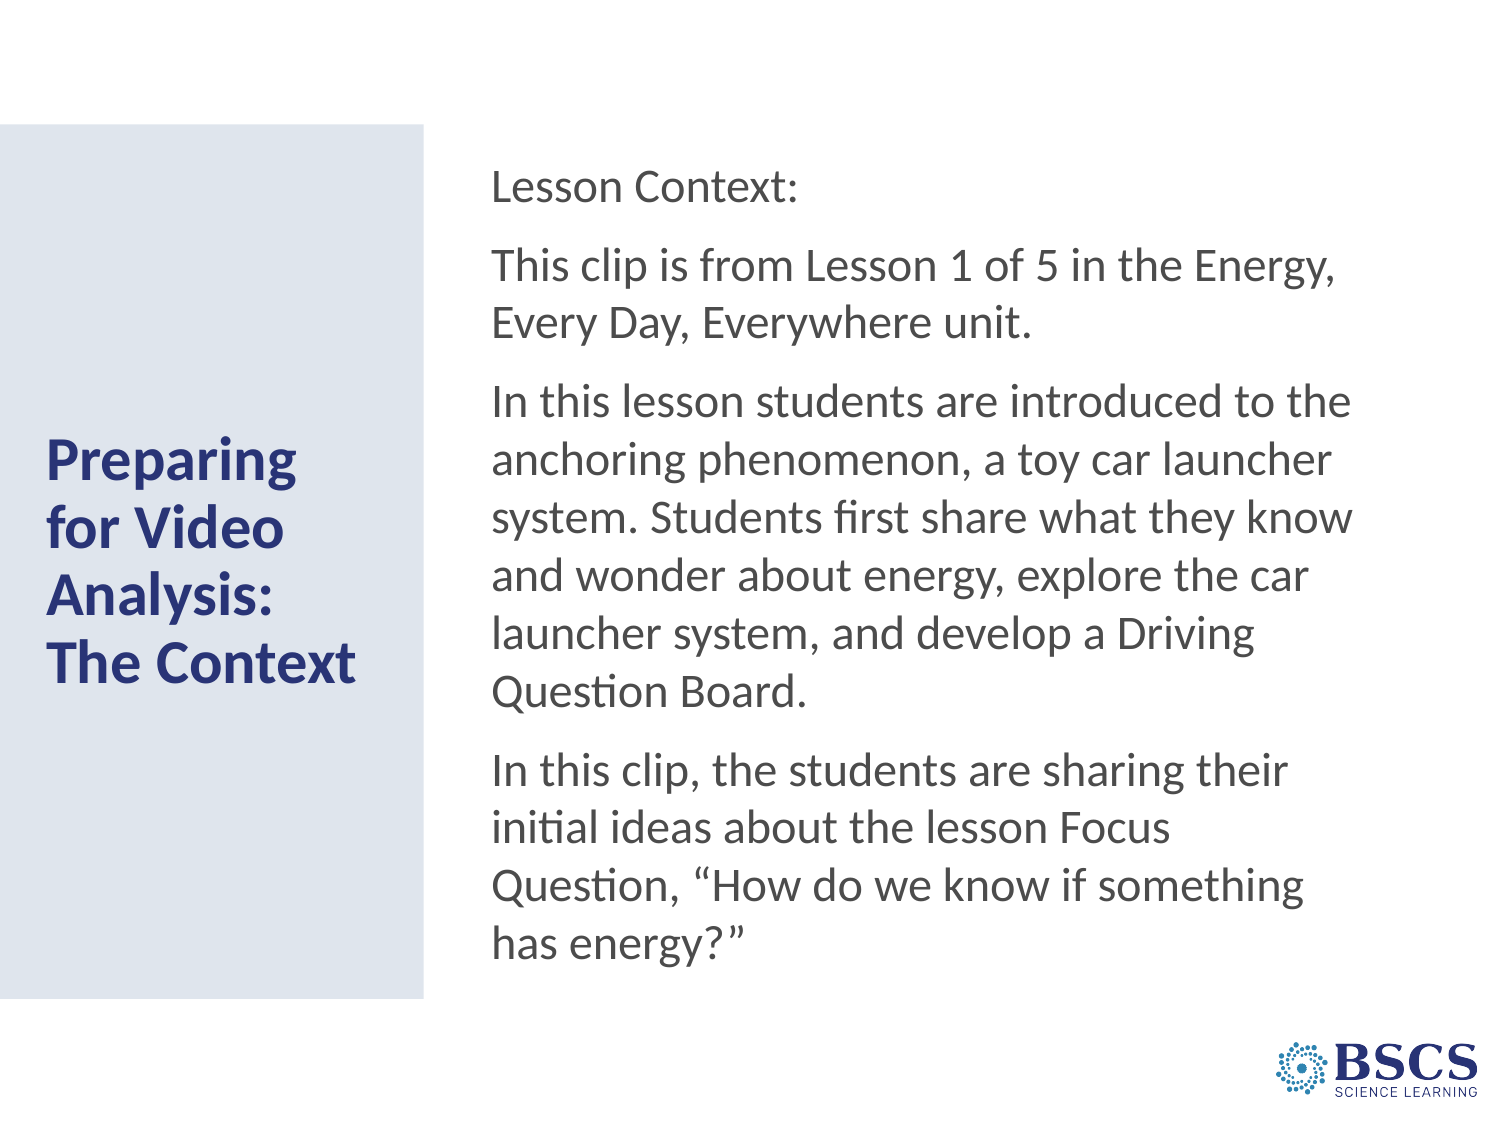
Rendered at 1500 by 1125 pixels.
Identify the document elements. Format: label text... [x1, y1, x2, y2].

list Lesson Context: This clip is from Lesson 1 of 5 in the Energy, Every Day, Everywhere unit. In this lesson students are introduced to the anchoring phenomenon, a toy car launcher system. Students first share what they know and wonder about energy, explore the car launcher system, and develop a Driving Question Board. In this clip, the students are sharing their initial ideas about the lesson Focus Question, “How do we know if something has energy?” [476, 141, 1376, 982]
picture [1275, 1041, 1478, 1098]
title Preparing for Video Analysis: The Context [31, 184, 394, 940]
